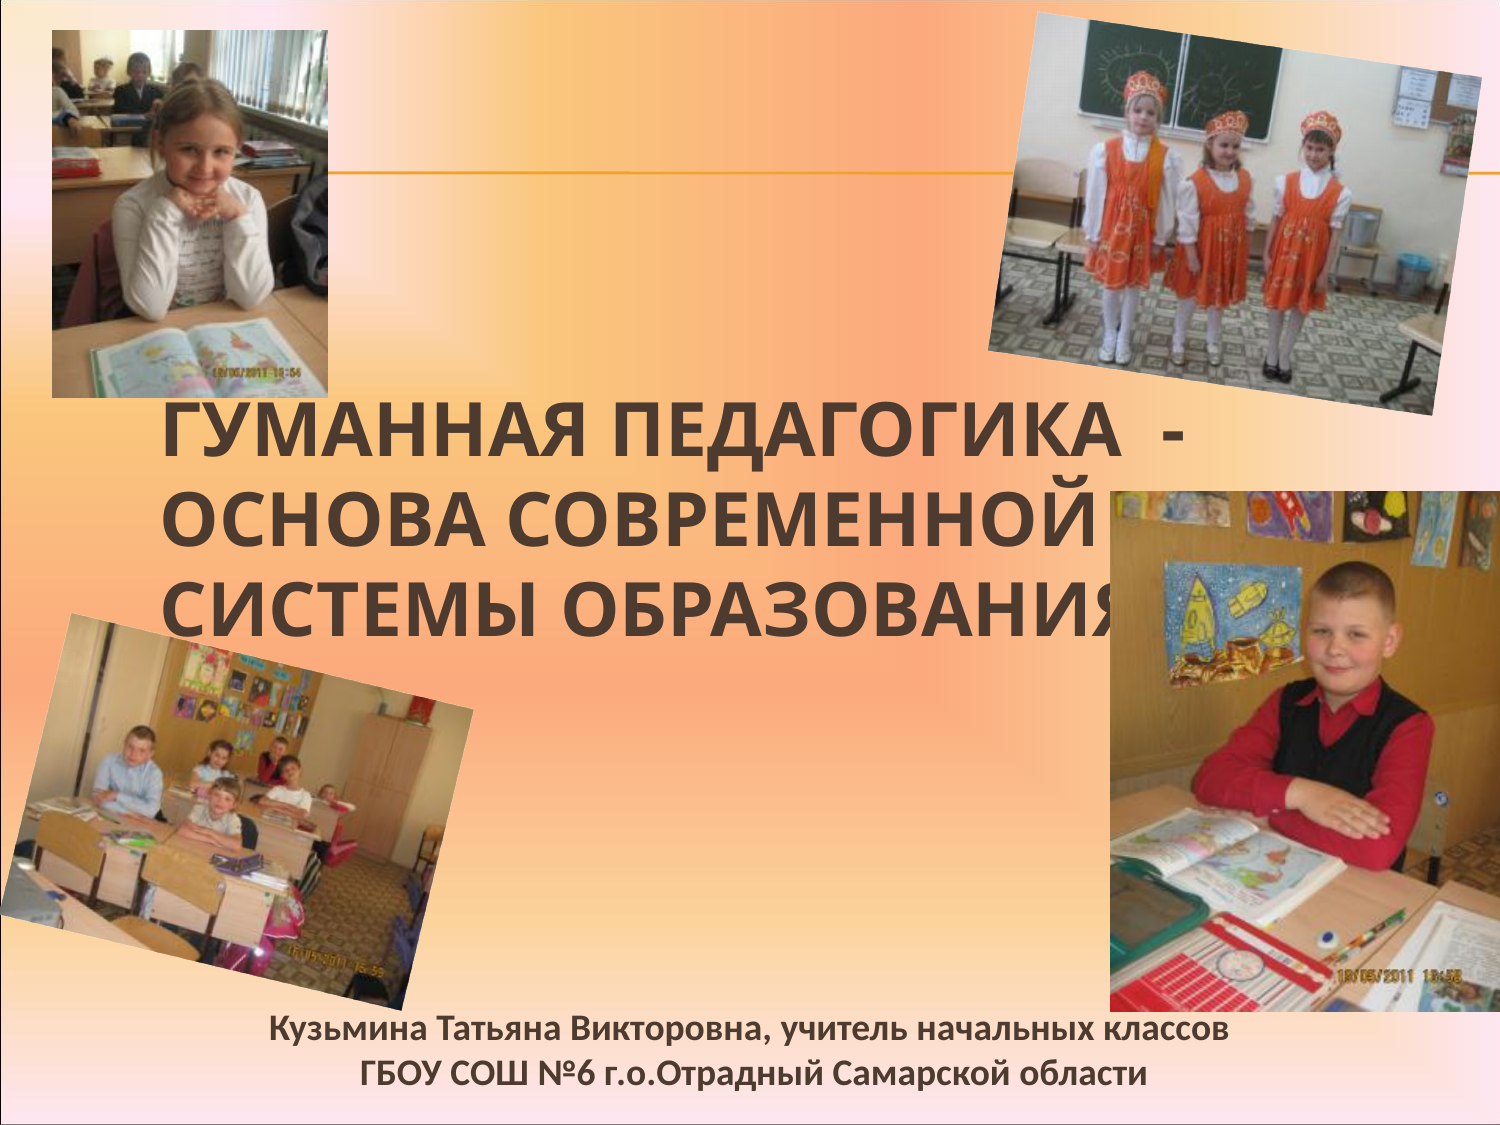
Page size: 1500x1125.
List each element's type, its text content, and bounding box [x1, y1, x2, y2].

picture [329, 175, 1007, 352]
picture [1109, 175, 1500, 1012]
picture [0, 0, 1500, 1125]
title Гуманная педагогика - основа современной системы образования [144, 327, 1430, 797]
text_box Кузьмина Татьяна Викторовна, учитель начальных классов ГБОУ СОШ №6 г.о.Отрадный Самарской области [35, 996, 1465, 1101]
